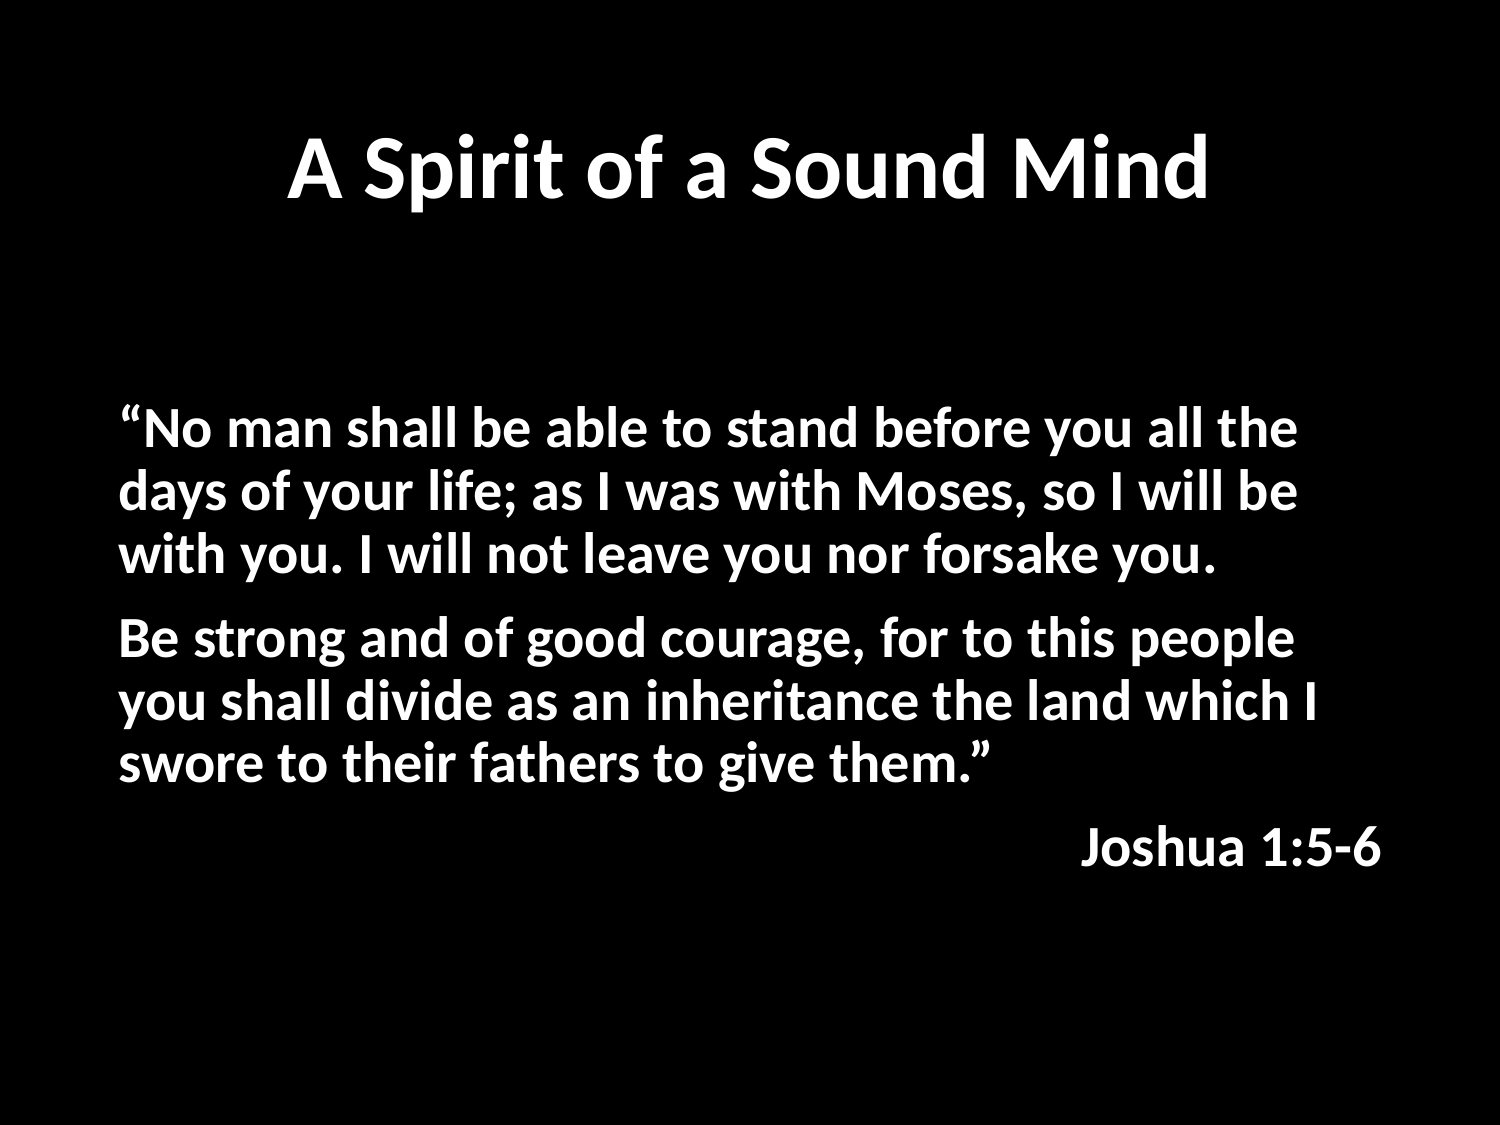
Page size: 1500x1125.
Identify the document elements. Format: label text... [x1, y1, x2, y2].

title A Spirit of a Sound Mind [103, 59, 1397, 278]
list “No man shall be able to stand before you all the days of your life; as I was with Moses, so I will be with you. I will not leave you nor forsake you. Be strong and of good courage, for to this people you shall divide as an inheritance the land which I swore to their fathers to give them.” Joshua 1:5-6 [103, 299, 1397, 1066]
